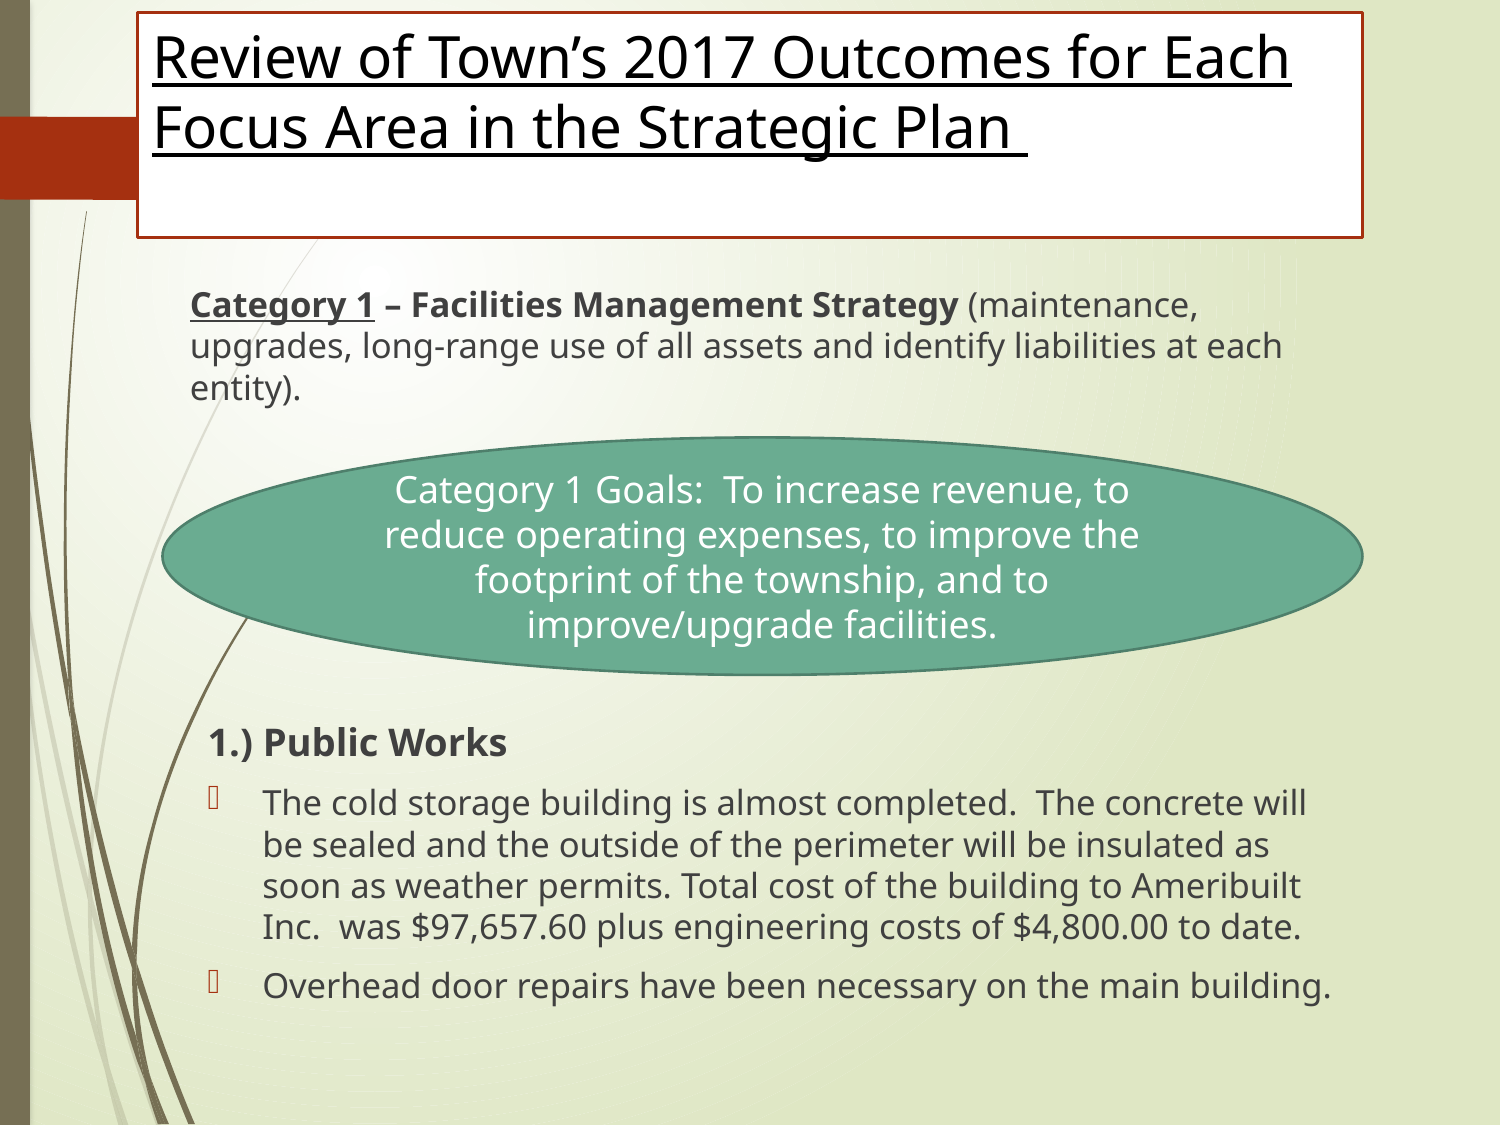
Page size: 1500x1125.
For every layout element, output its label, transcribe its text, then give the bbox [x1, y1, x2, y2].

list Category 1 – Facilities Management Strategy (maintenance, upgrades, long-range use of all assets and identify liabilities at each entity). 1.) Public Works The cold storage building is almost completed. The concrete will be sealed and the outside of the perimeter will be insulated as soon as weather permits. Total cost of the building to Ameribuilt Inc. was $97,657.60 plus engineering costs of $4,800.00 to date. Overhead door repairs have been necessary on the main building. [174, 583, 1350, 1025]
list Category 1 – Facilities Management Strategy (maintenance, upgrades, long-range use of all assets and identify liabilities at each entity). 1.) Public Works The cold storage building is almost completed. The concrete will be sealed and the outside of the perimeter will be insulated as soon as weather permits. Total cost of the building to Ameribuilt Inc. was $97,657.60 plus engineering costs of $4,800.00 to date. Overhead door repairs have been necessary on the main building. [174, 275, 1350, 530]
text_box Category 1 Goals: To increase revenue, to reduce operating expenses, to improve the footprint of the township, and to improve/upgrade facilities. [161, 436, 1364, 677]
title Review of Town’s 2017 Outcomes for Each Focus Area in the Strategic Plan [136, 11, 1364, 239]
